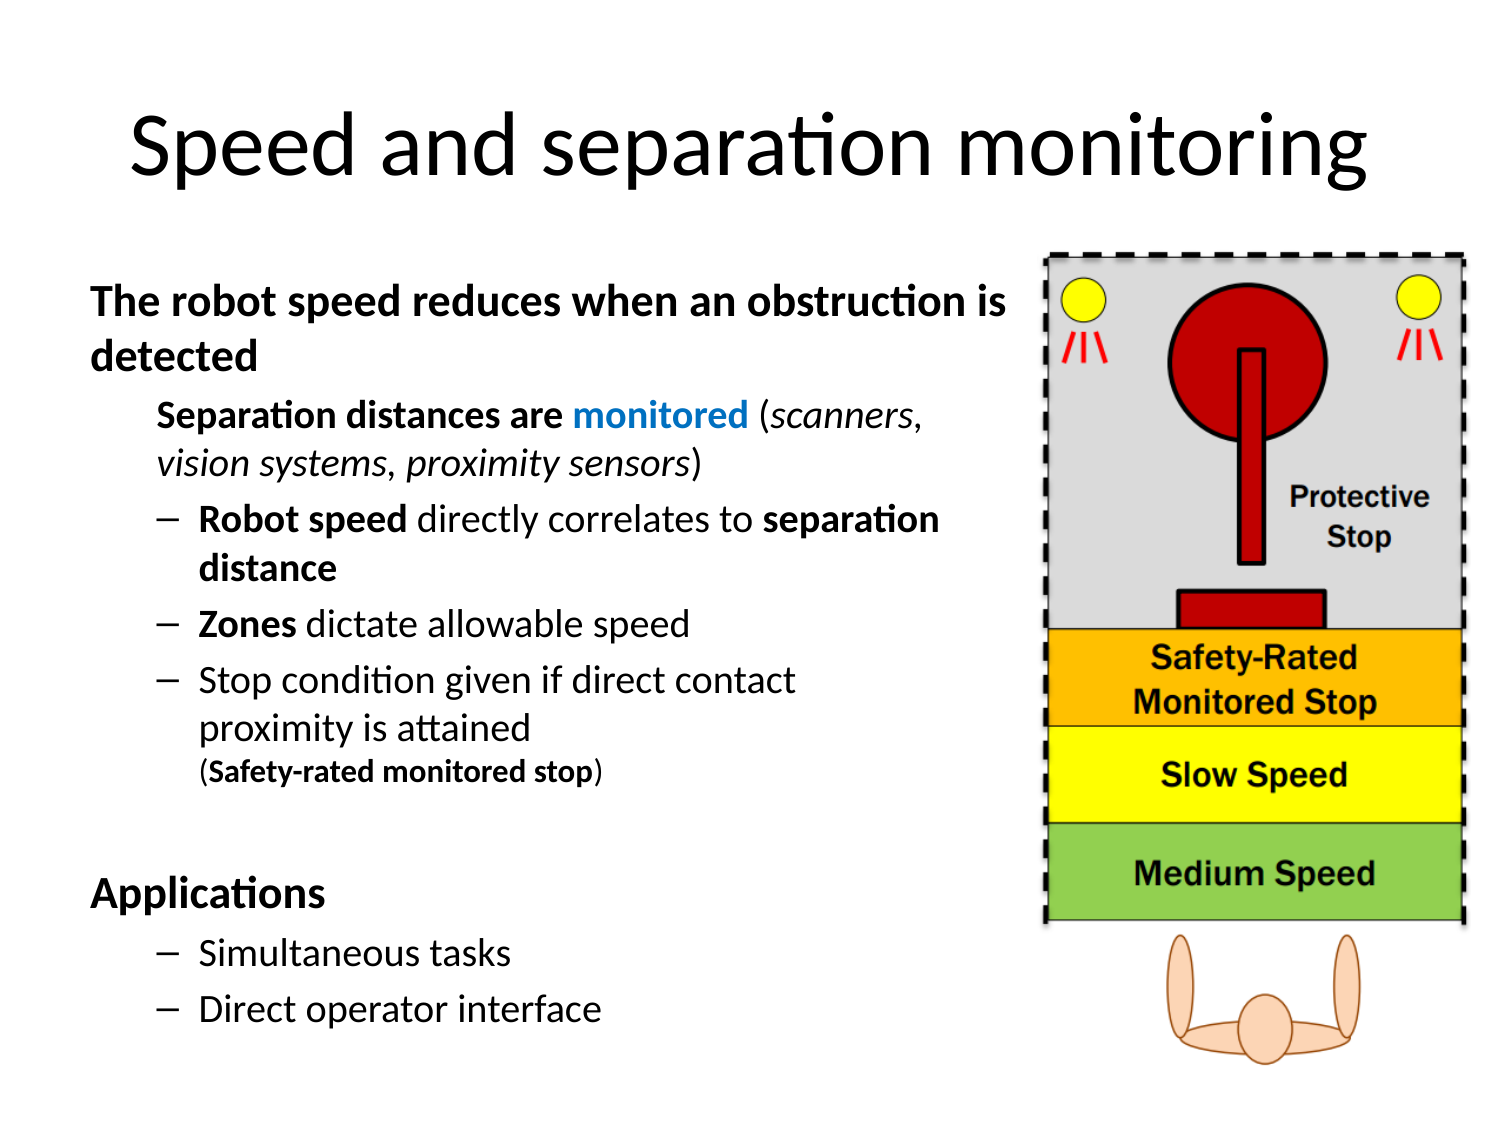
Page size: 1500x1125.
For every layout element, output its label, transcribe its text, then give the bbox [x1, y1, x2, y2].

title Speed and separation monitoring [75, 45, 1425, 233]
picture [1037, 244, 1471, 1071]
list The robot speed reduces when an obstruction is detected Separation distances are monitored (scanners, vision systems, proximity sensors) Robot speed directly correlates to separation distance Zones dictate allowable speed Stop condition given if direct contact proximity is attained (Safety-rated monitored stop) Applications Simultaneous tasks Direct operator interface [75, 262, 1038, 1094]
